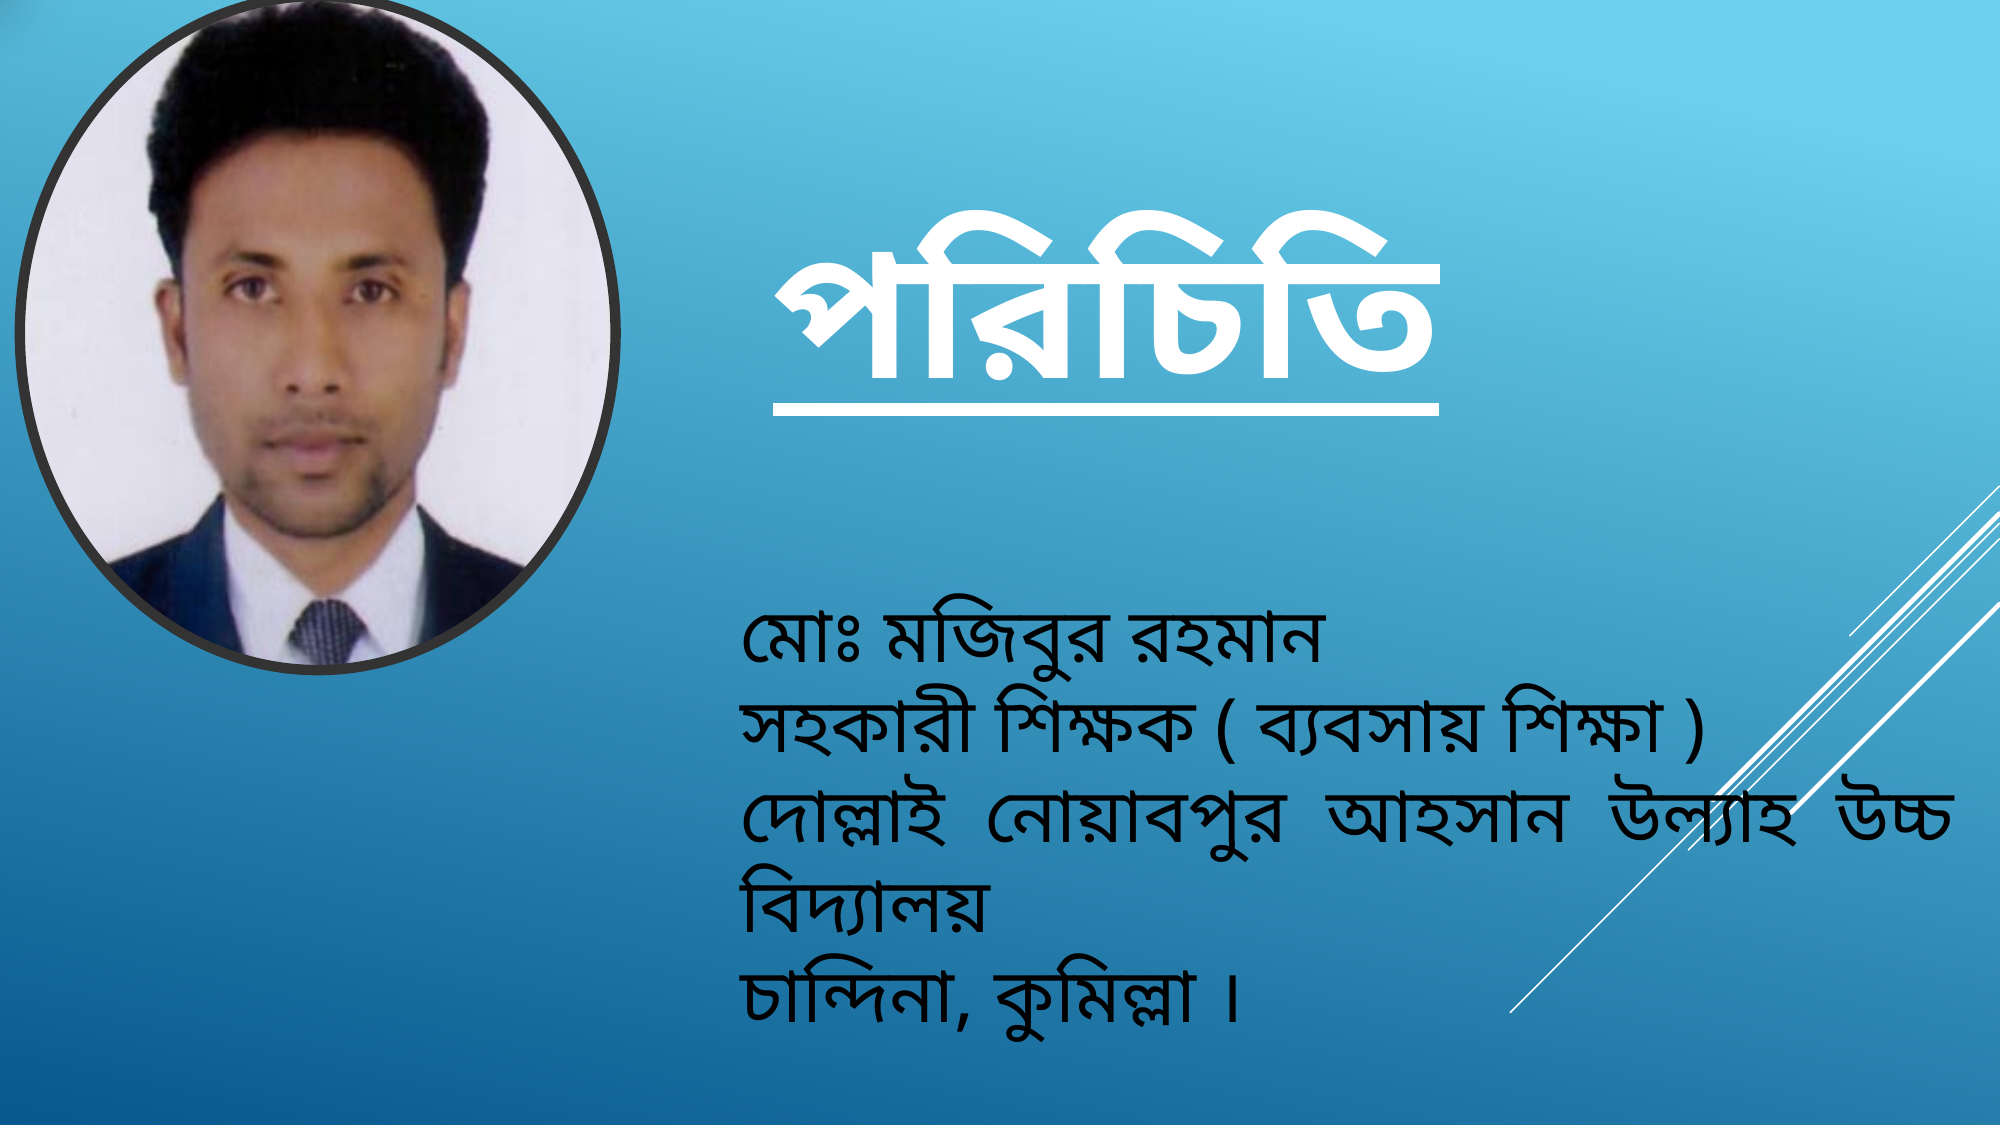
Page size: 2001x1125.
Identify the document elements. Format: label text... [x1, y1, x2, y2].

text_box পরিচিতি [758, 188, 1462, 423]
picture [19, 0, 616, 671]
text_box মোঃ মজিবুর রহমান সহকারী শিক্ষক ( ব্যবসায় শিক্ষা ) দোল্লাই নোয়াবপুর আহসান উল্যাহ উচ্চ বিদ্যালয় চান্দিনা, কুমিল্লা । [725, 580, 1971, 1115]
